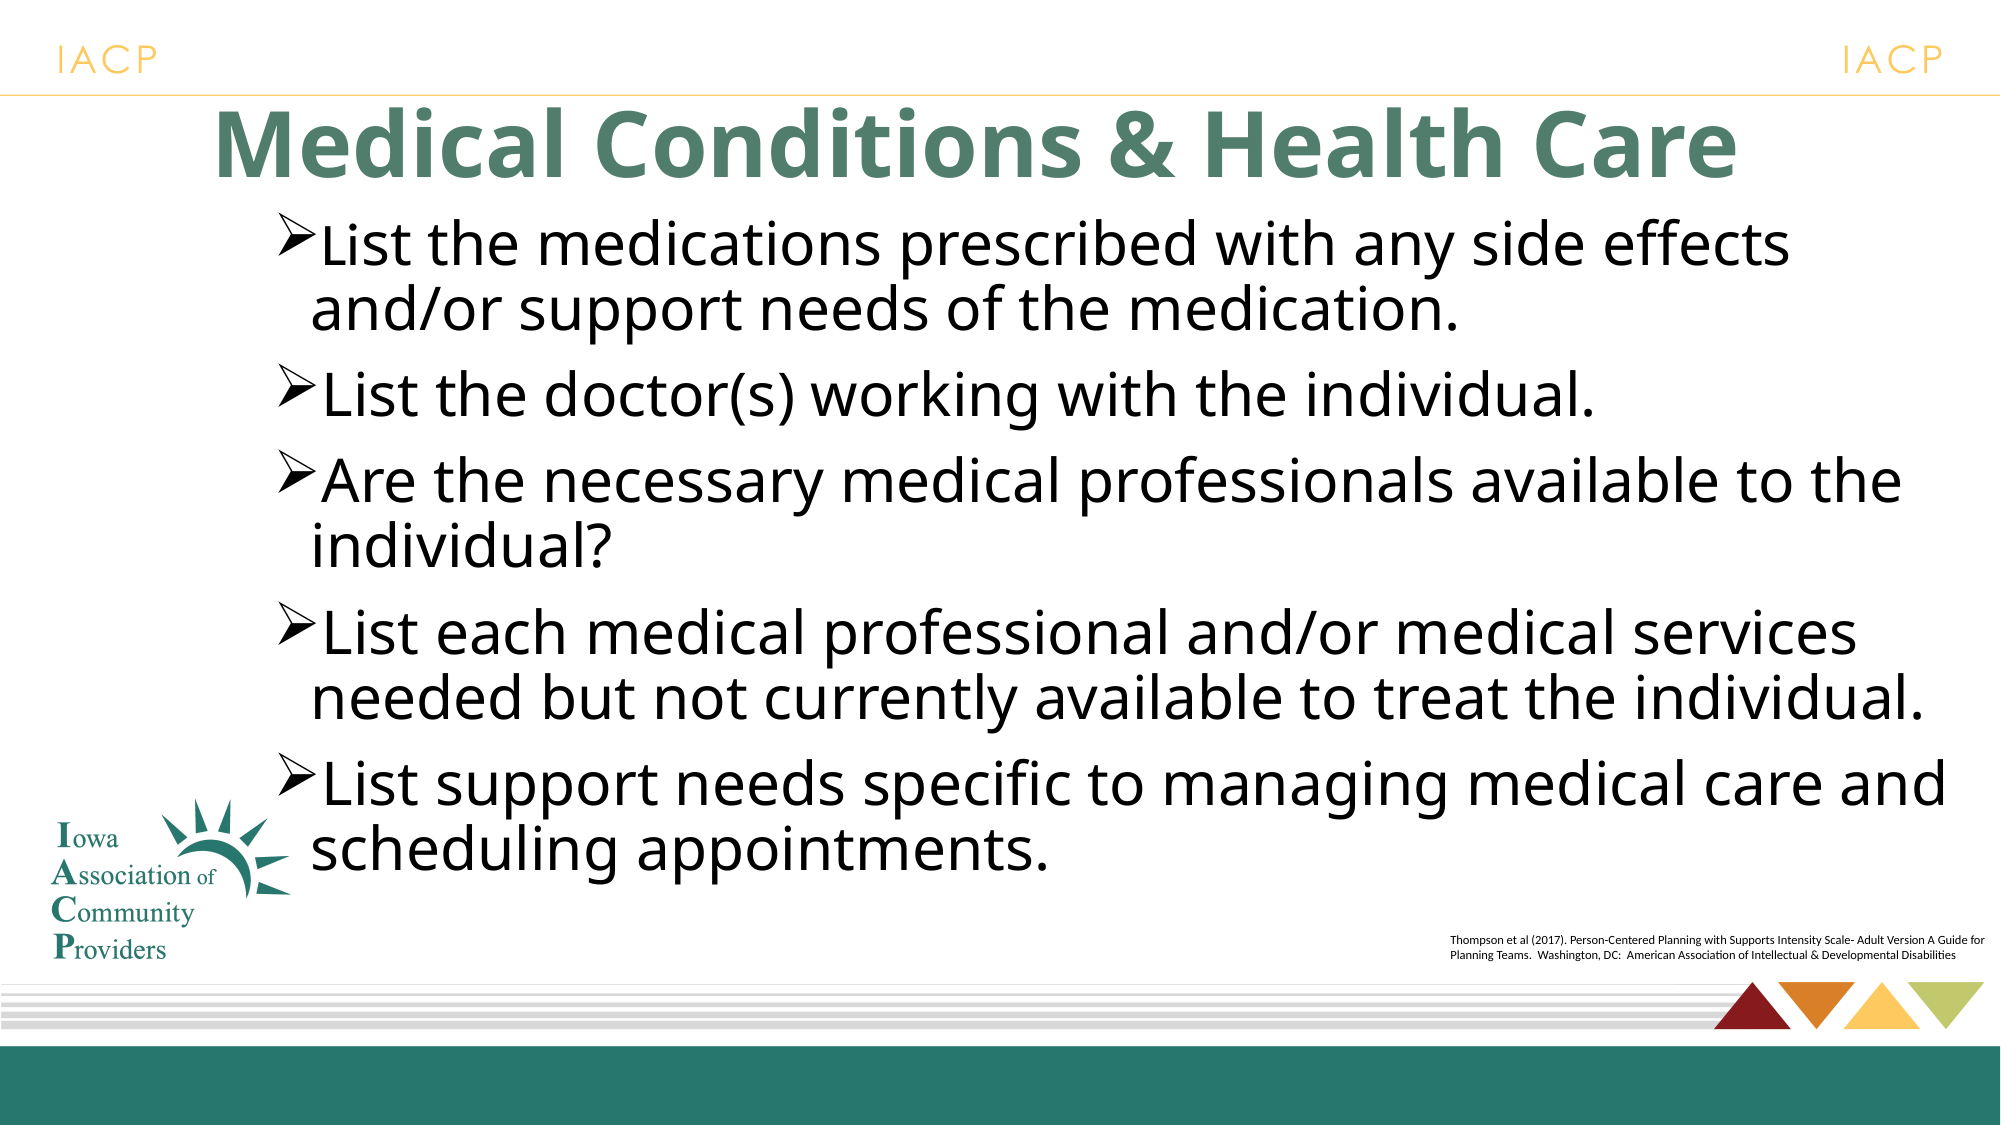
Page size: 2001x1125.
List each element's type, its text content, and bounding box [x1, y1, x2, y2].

title Medical Conditions & Health Care [113, 38, 1839, 257]
picture [0, 0, 2001, 1125]
text_box Thompson et al (2017). Person-Centered Planning with Supports Intensity Scale- Adult Version A Guide for Planning Teams. Washington, DC: American Association of Intellectual & Developmental Disabilities [1435, 924, 2000, 970]
list List the medications prescribed with any side effects and/or support needs of the medication. List the doctor(s) working with the individual. Are the necessary medical professionals available to the individual? List each medical professional and/or medical services needed but not currently available to treat the individual. List support needs specific to managing medical care and scheduling appointments. [258, 205, 1984, 920]
